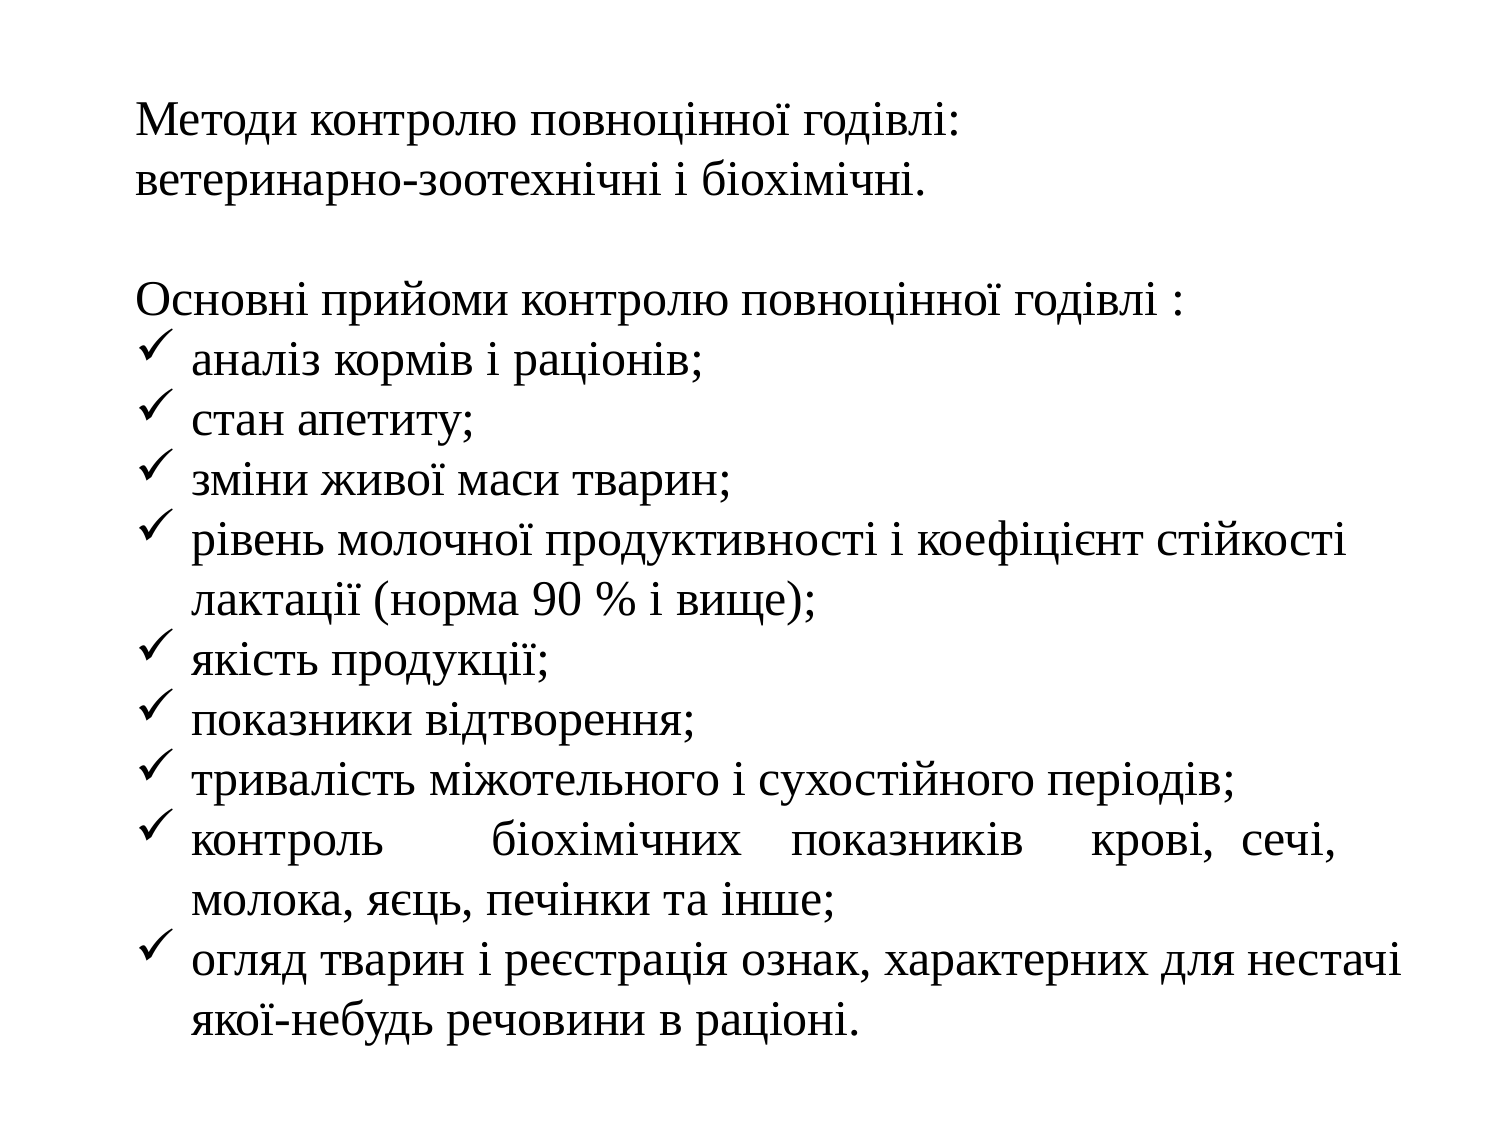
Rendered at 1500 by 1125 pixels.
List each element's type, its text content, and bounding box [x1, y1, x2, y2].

text_box Методи контролю повноцінної годівлі: ветеринарно-зоотехнічні і біохімічні. Основні прийоми контролю повноцінної годівлі : аналіз кормів і раціонів; стан апетиту; зміни живої маси тварин; рівень молочної продуктивності і коефіцієнт стійкості лактації (норма 90 % і вище); якість продукції; показники відтворення; тривалість міжотельного і сухостійного періодів; контроль біохімічних показників крові, сечі, молока, яєць, печінки та інше; огляд тварин і реєстрація ознак, характерних для нестачі якої-небудь речовини в раціоні. [120, 78, 1424, 1125]
